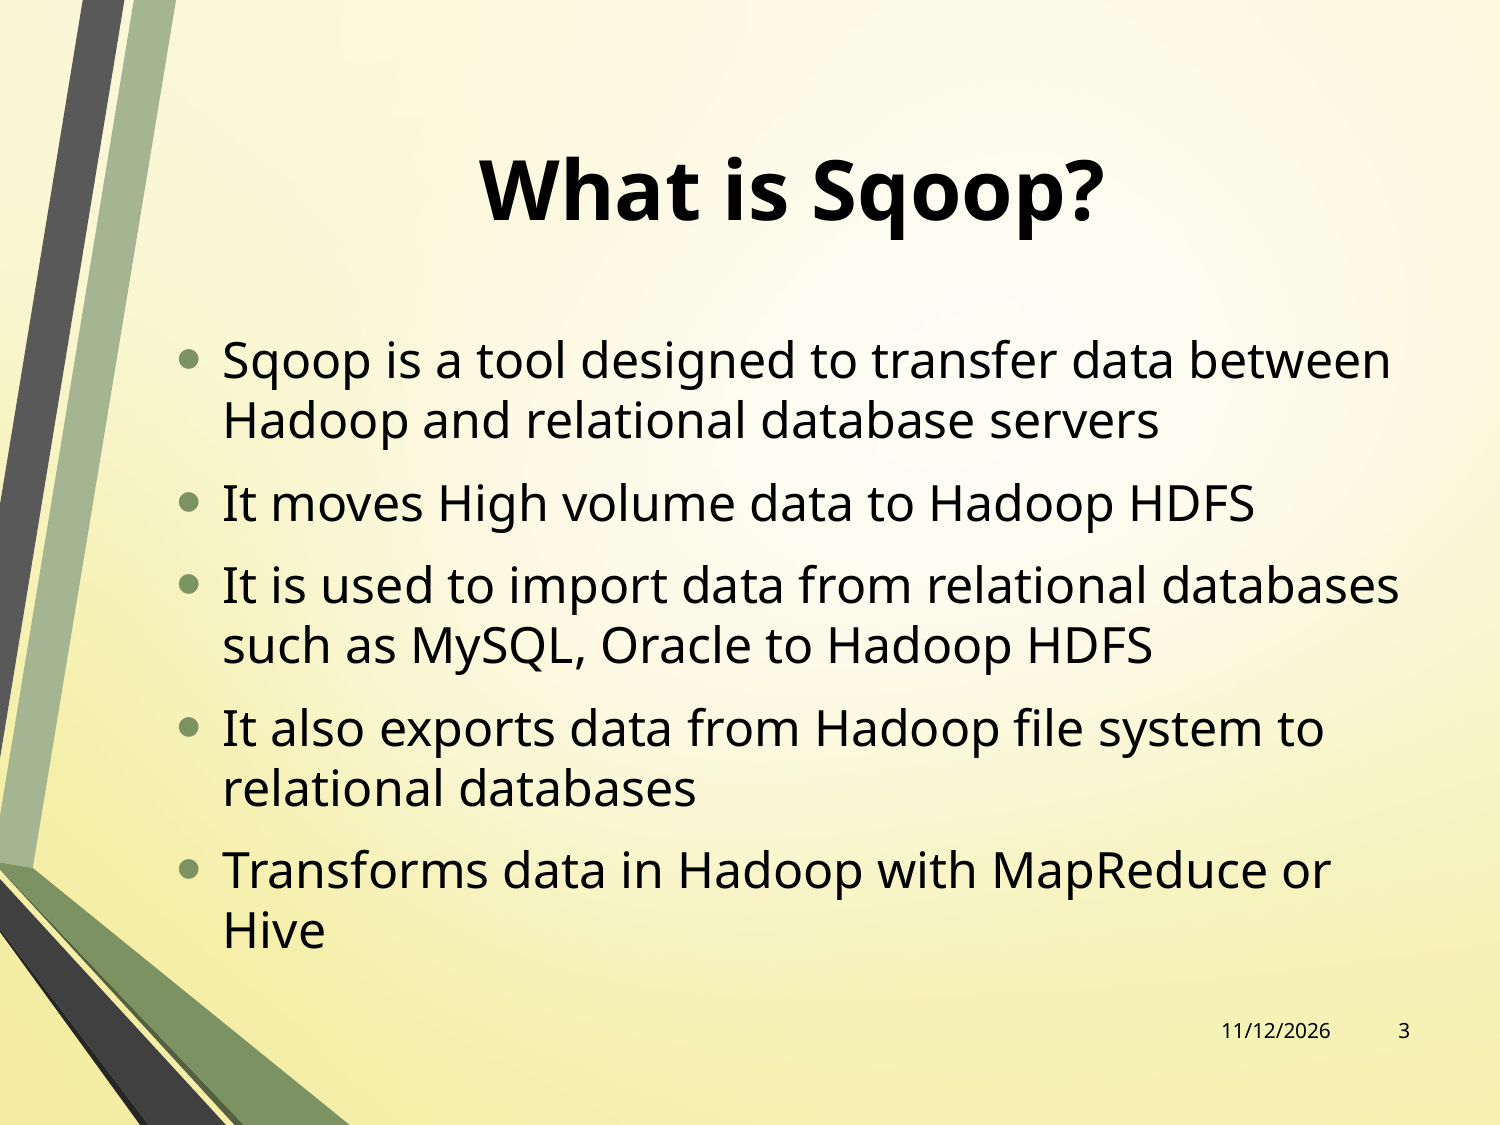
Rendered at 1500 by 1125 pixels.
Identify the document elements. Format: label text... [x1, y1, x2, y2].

list Sqoop is a tool designed to transfer data between Hadoop and relational database servers It moves High volume data to Hadoop HDFS It is used to import data from relational databases such as MySQL, Oracle to Hadoop HDFS It also exports data from Hadoop file system to relational databases Transforms data in Hadoop with MapReduce or Hive [161, 302, 1425, 985]
slide_number 3 [1354, 1001, 1425, 1062]
title What is Sqoop? [161, 75, 1425, 302]
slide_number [1204, 1001, 1346, 1062]
